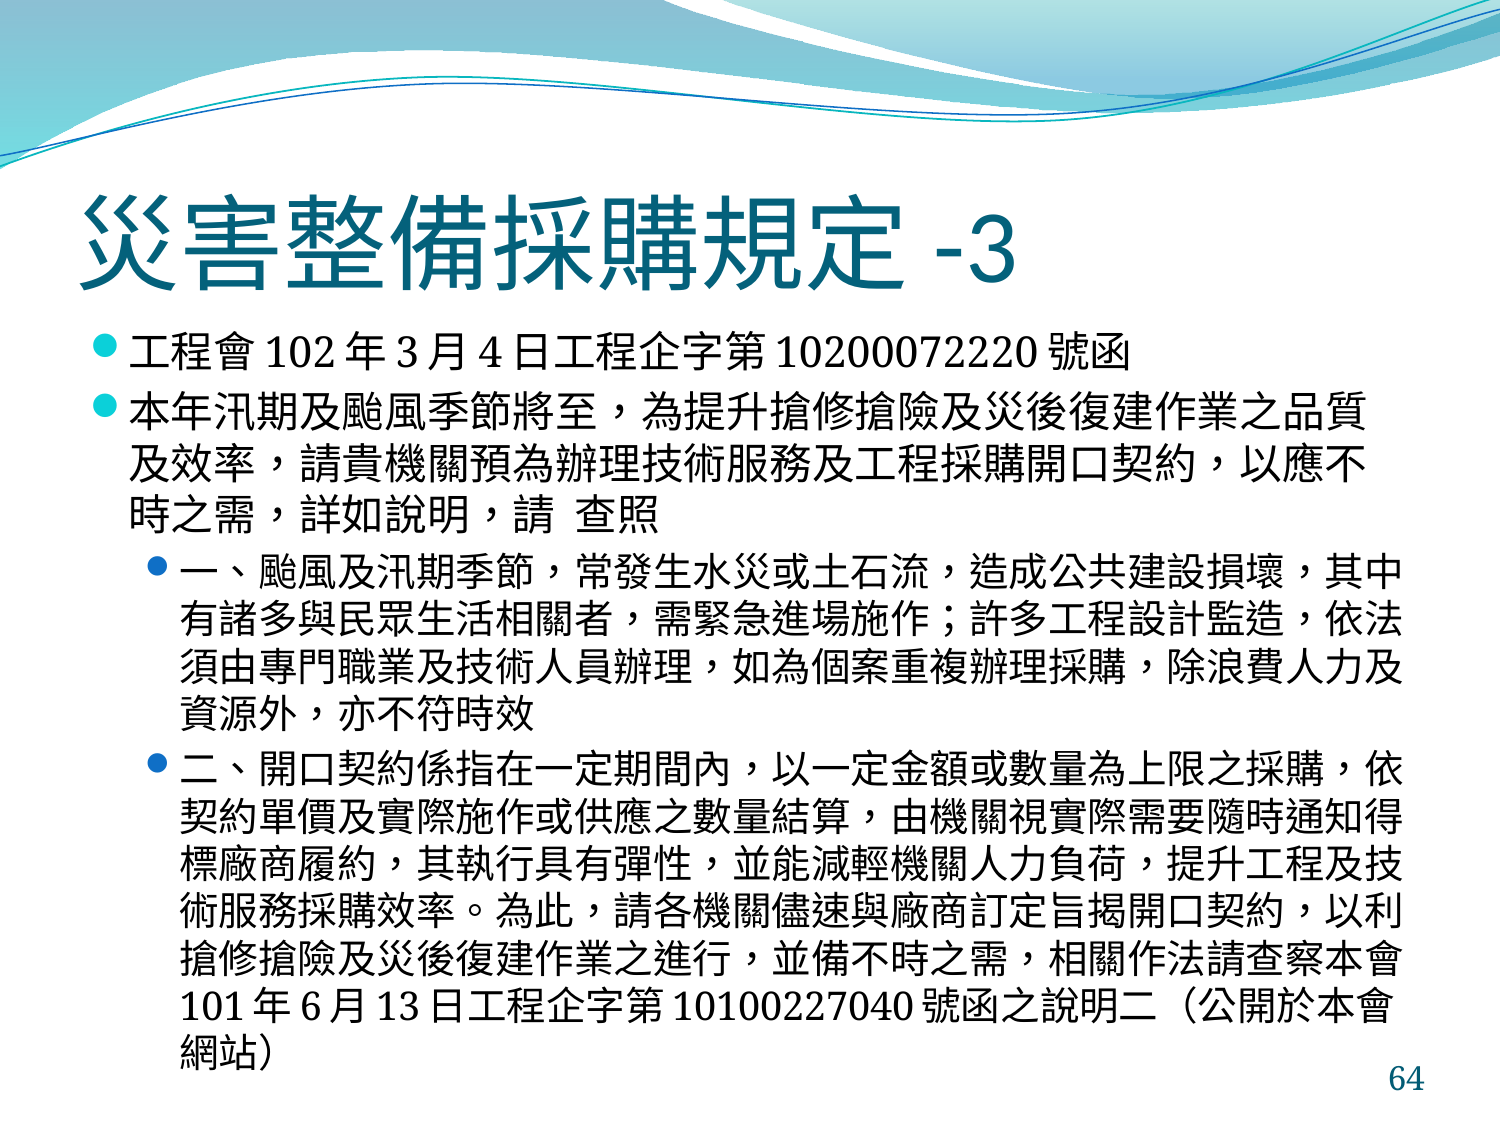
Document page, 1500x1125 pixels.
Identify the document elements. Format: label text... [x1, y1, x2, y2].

title 災害整備採購規定-3 [75, 115, 1425, 303]
list 工程會102年3月4日工程企字第10200072220號函 本年汛期及颱風季節將至，為提升搶修搶險及災後復建作業之品質及效率，請貴機關預為辦理技術服務及工程採購開口契約，以應不時之需，詳如說明，請 查照 一、颱風及汛期季節，常發生水災或土石流，造成公共建設損壞，其中有諸多與民眾生活相關者，需緊急進場施作；許多工程設計監造，依法須由專門職業及技術人員辦理，如為個案重複辦理採購，除浪費人力及資源外，亦不符時效 二、開口契約係指在一定期間內，以一定金額或數量為上限之採購，依契約單價及實際施作或供應之數量結算，由機關視實際需要隨時通知得標廠商履約，其執行具有彈性，並能減輕機關人力負荷，提升工程及技術服務採購效率。為此，請各機關儘速與廠商訂定旨揭開口契約，以利搶修搶險及災後復建作業之進行，並備不時之需，相關作法請查察本會101年6月13日工程企字第10100227040號函之說明二（公開於本會網站） [75, 317, 1425, 1094]
slide_number 64 [1299, 1042, 1425, 1103]
